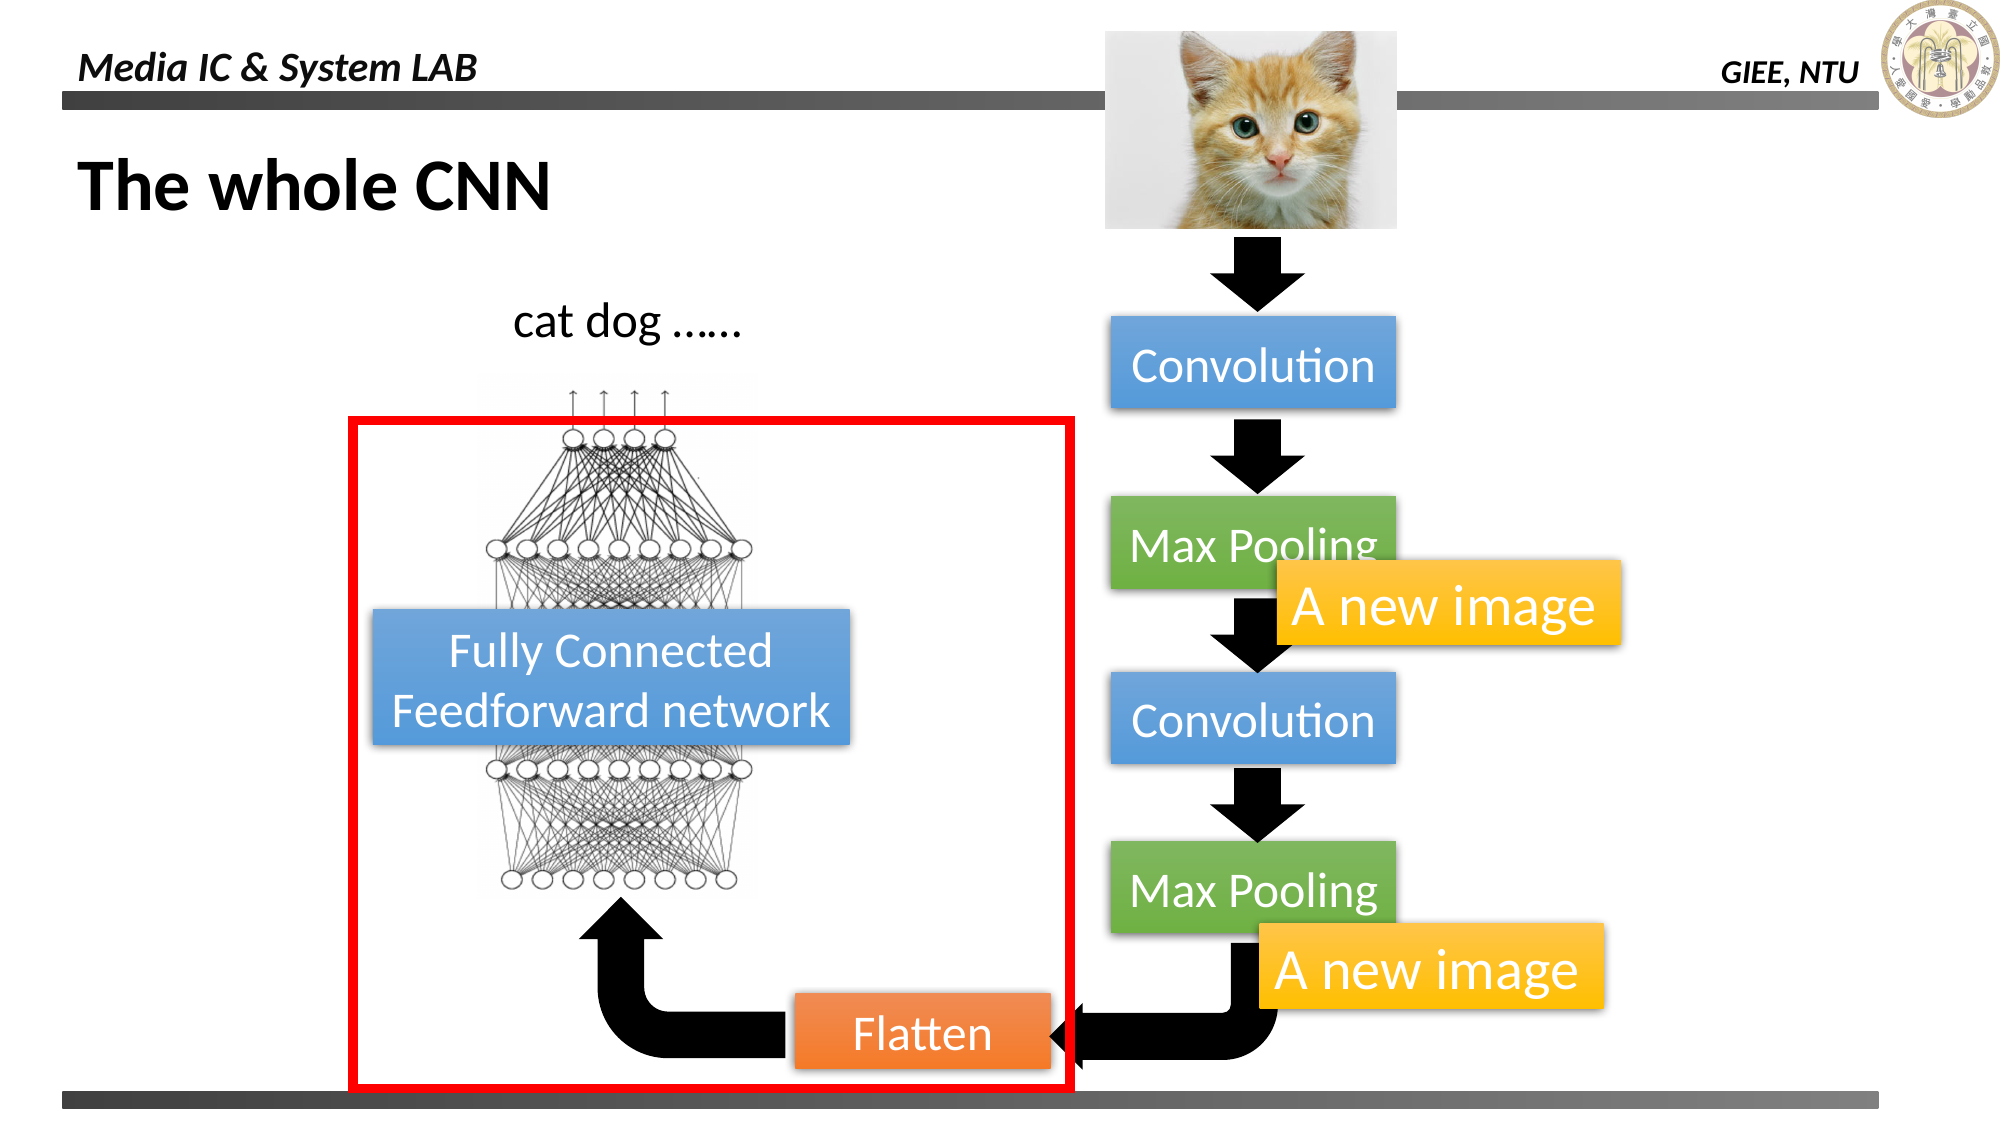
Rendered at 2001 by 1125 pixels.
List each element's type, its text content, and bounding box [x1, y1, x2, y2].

text_box Convolution [1111, 672, 1396, 764]
text_box [1071, 942, 1276, 1070]
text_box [372, 373, 850, 899]
text_box [1209, 768, 1306, 843]
text_box A new image [1276, 560, 1621, 645]
text_box [1209, 419, 1306, 495]
text_box A new image [1259, 923, 1604, 1009]
title The whole CNN [62, 138, 1867, 235]
text_box [1209, 598, 1281, 674]
text_box [352, 419, 1071, 1089]
text_box Convolution [1111, 316, 1396, 408]
text_box cat dog …… [459, 279, 796, 355]
text_box [1209, 237, 1306, 312]
picture [1105, 31, 1397, 229]
text_box Max Pooling [1111, 496, 1396, 589]
text_box Max Pooling [1111, 841, 1396, 933]
